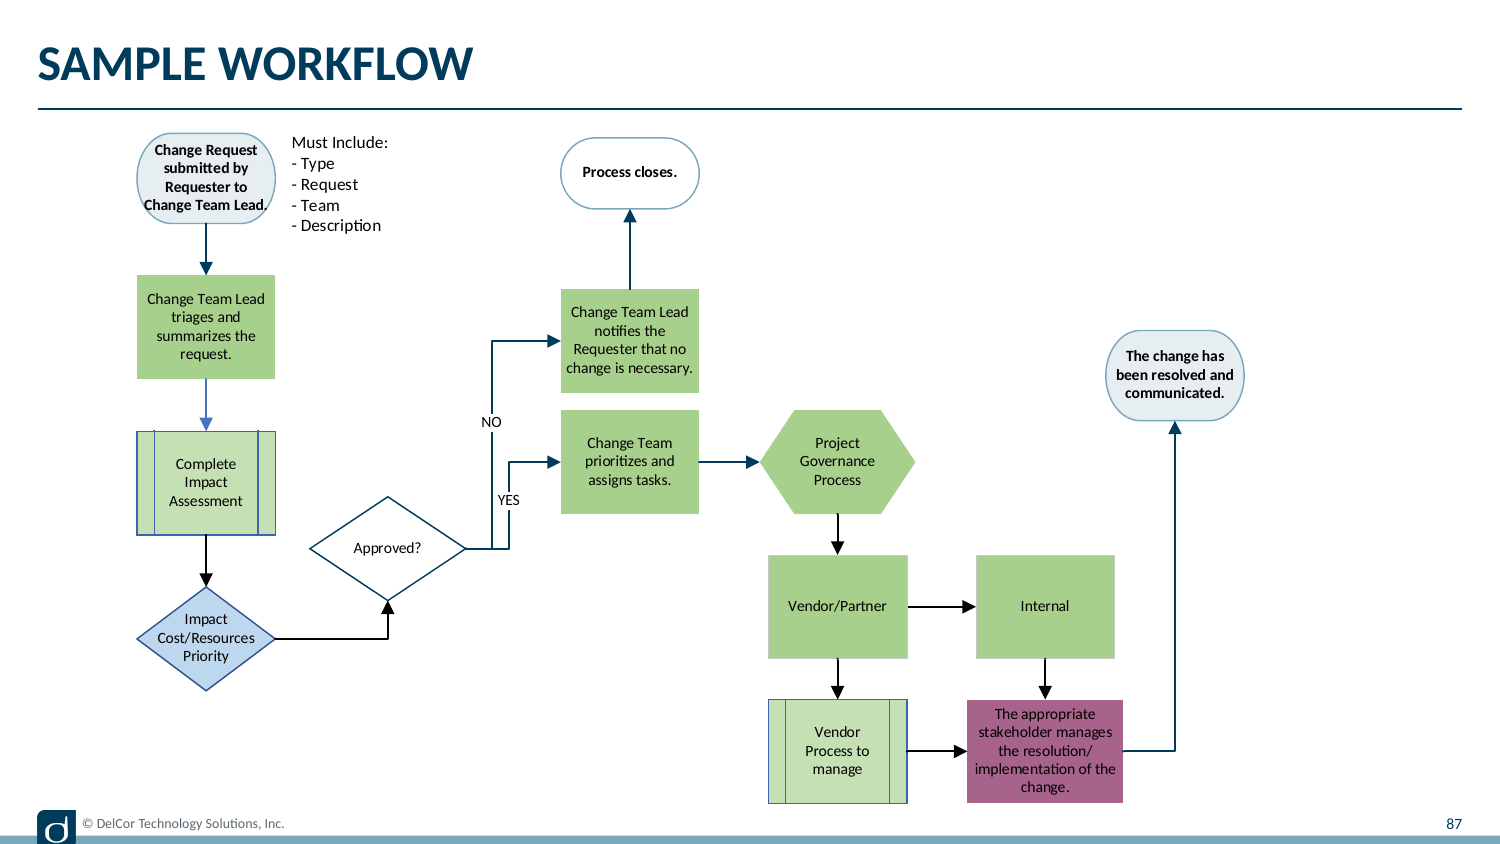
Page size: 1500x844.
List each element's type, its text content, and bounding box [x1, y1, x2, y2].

picture [133, 125, 1247, 807]
picture [62, 817, 67, 841]
picture [46, 824, 52, 841]
title Sample WOrkflow [37, 37, 1463, 109]
